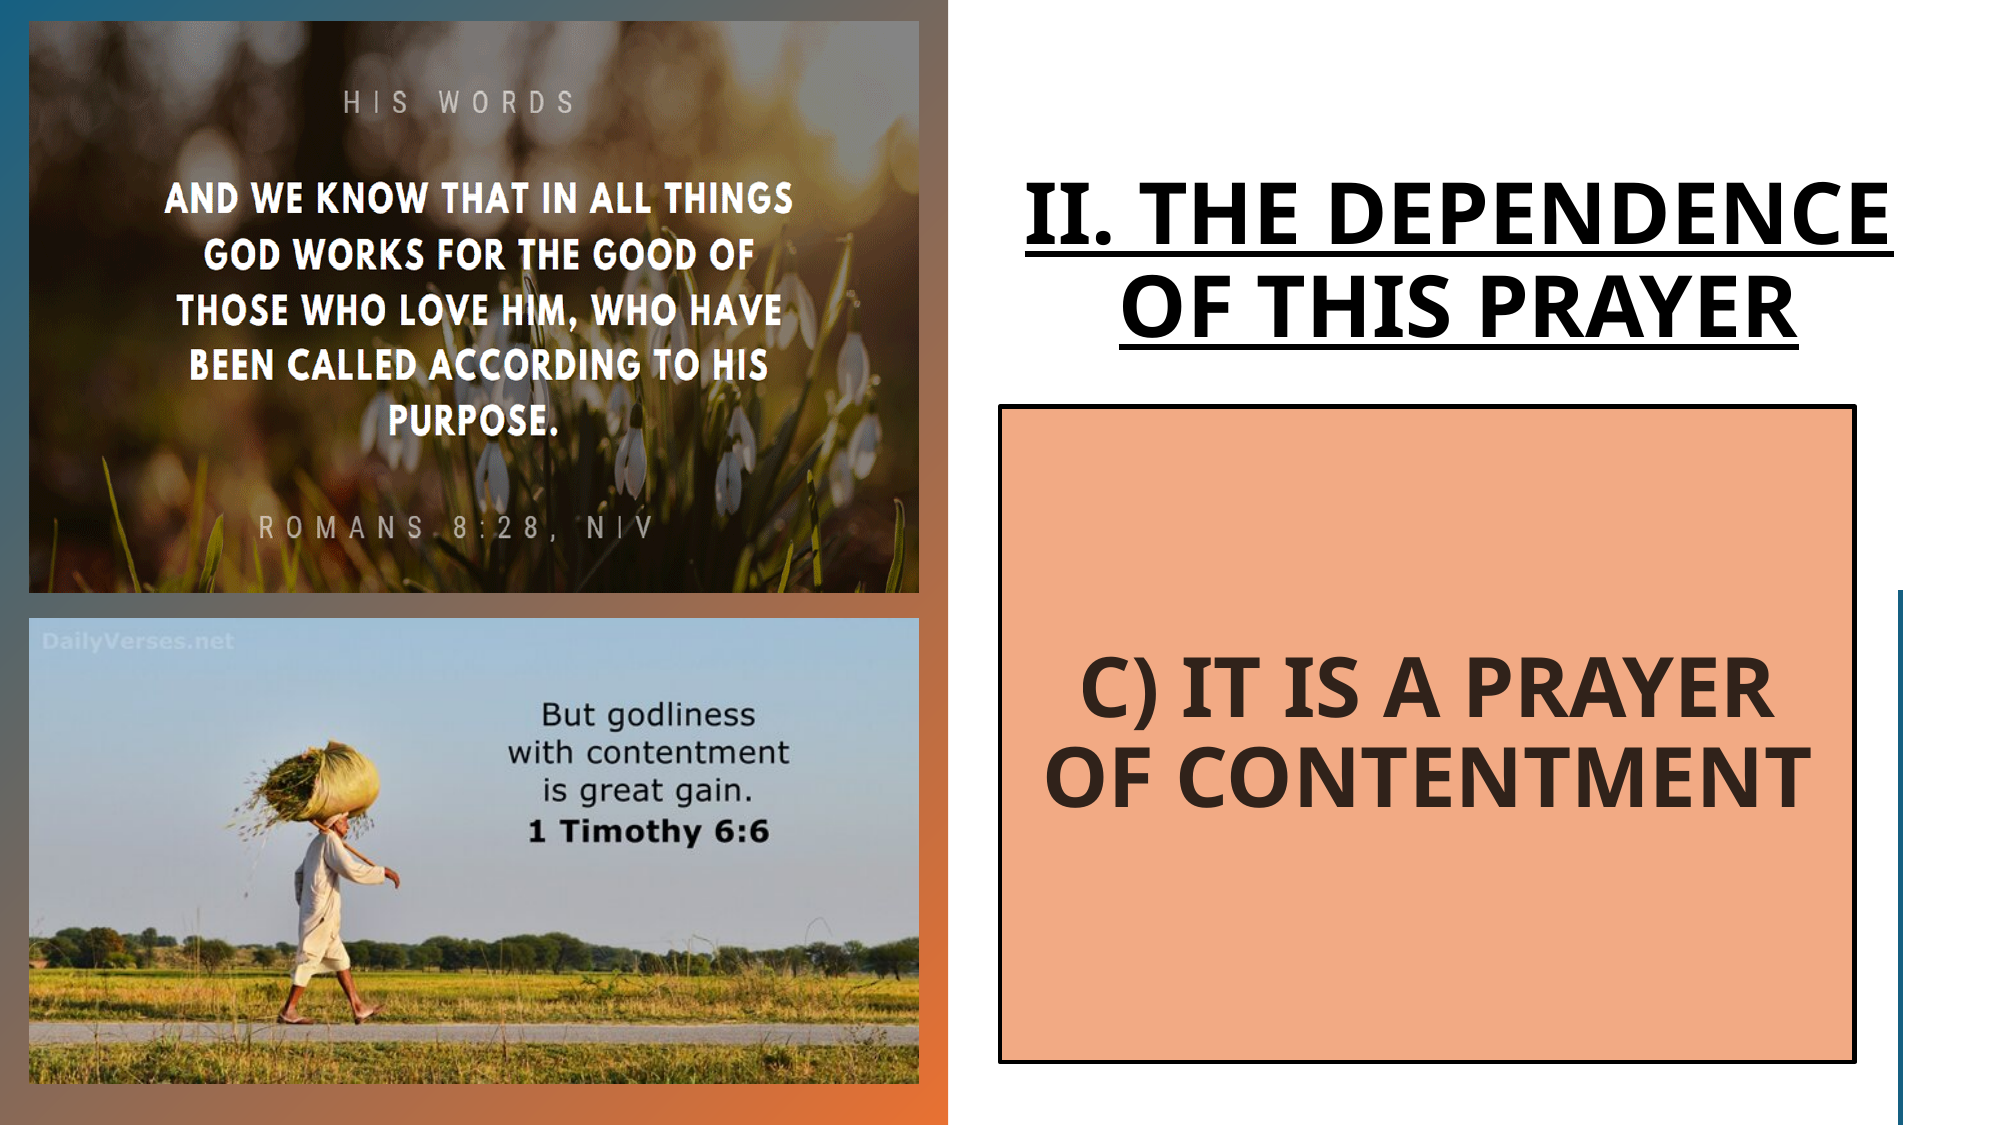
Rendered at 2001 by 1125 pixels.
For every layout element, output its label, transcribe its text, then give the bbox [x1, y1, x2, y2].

title II. THE DEPENDENCE OF THIS PRAYER [999, 82, 1918, 364]
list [29, 21, 919, 593]
text_box [0, 0, 950, 1125]
text_box [950, 0, 2000, 1125]
picture [29, 618, 919, 1085]
list C) IT IS A PRAYER OF CONTENTMENT [999, 406, 1855, 1063]
